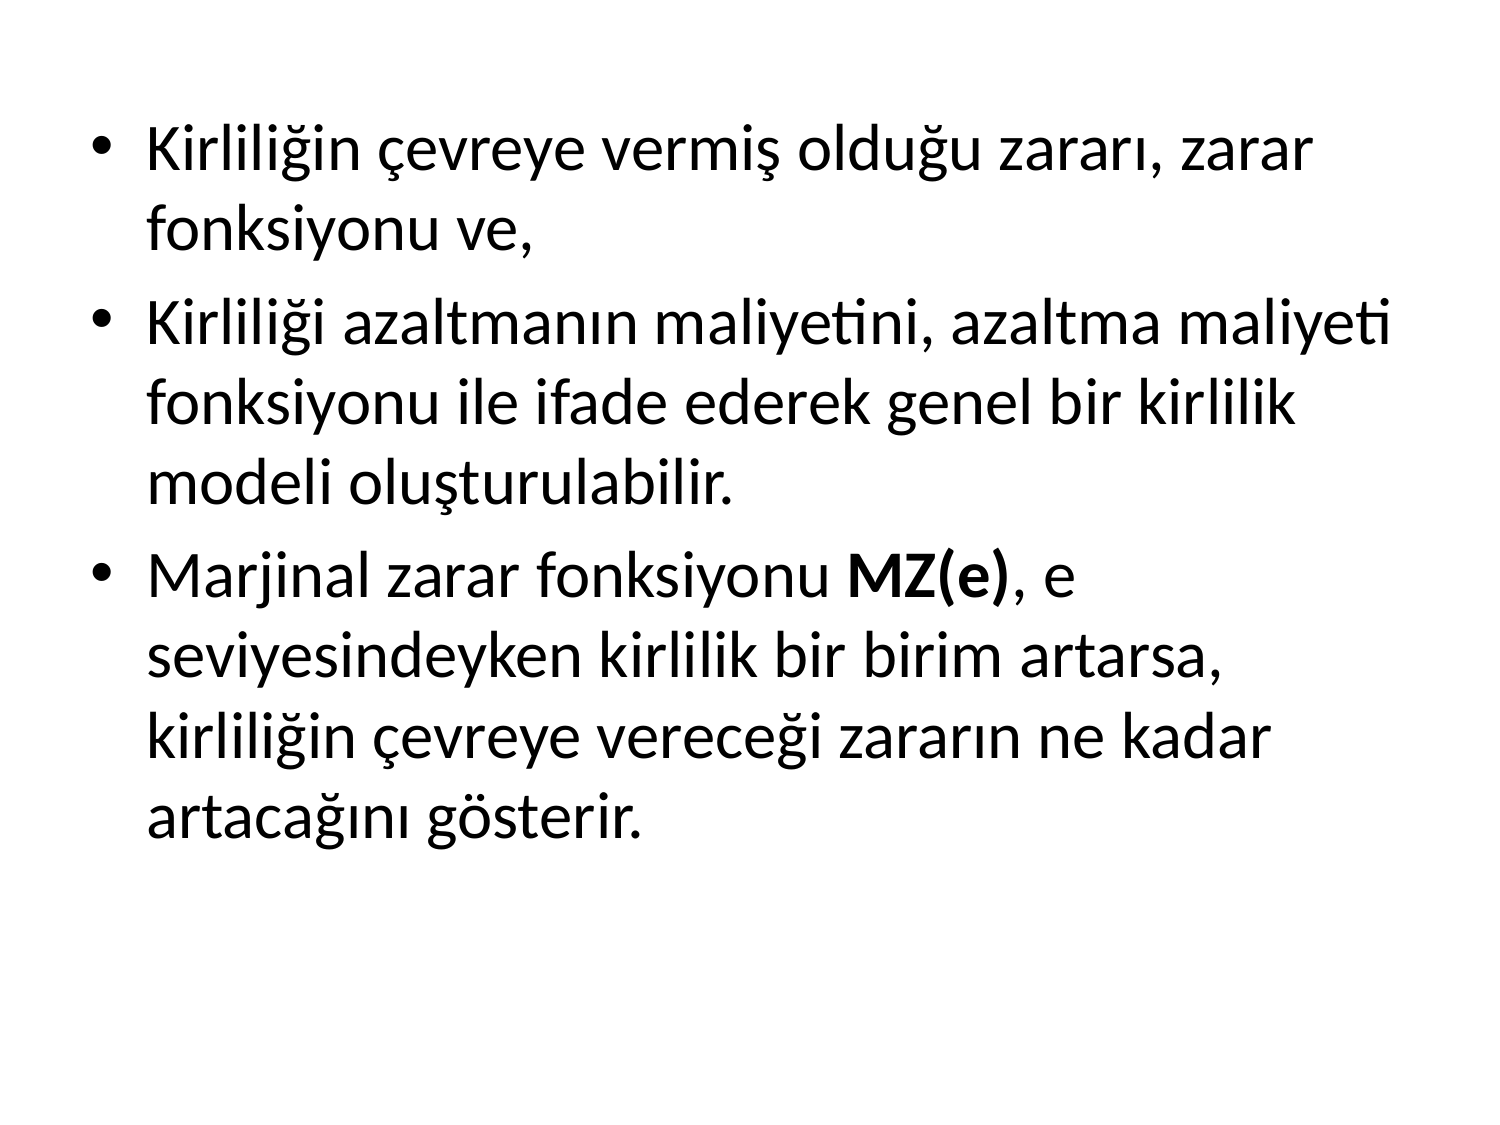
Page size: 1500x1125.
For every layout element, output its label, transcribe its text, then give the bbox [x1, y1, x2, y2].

list Kirliliğin çevreye vermiş olduğu zararı, zarar fonksiyonu ve, Kirliliği azaltmanın maliyetini, azaltma maliyeti fonksiyonu ile ifade ederek genel bir kirlilik modeli oluşturulabilir. Marjinal zarar fonksiyonu MZ(e), e seviyesindeyken kirlilik bir birim artarsa, kirliliğin çevreye vereceği zararın ne kadar artacağını gösterir. [75, 96, 1425, 1008]
